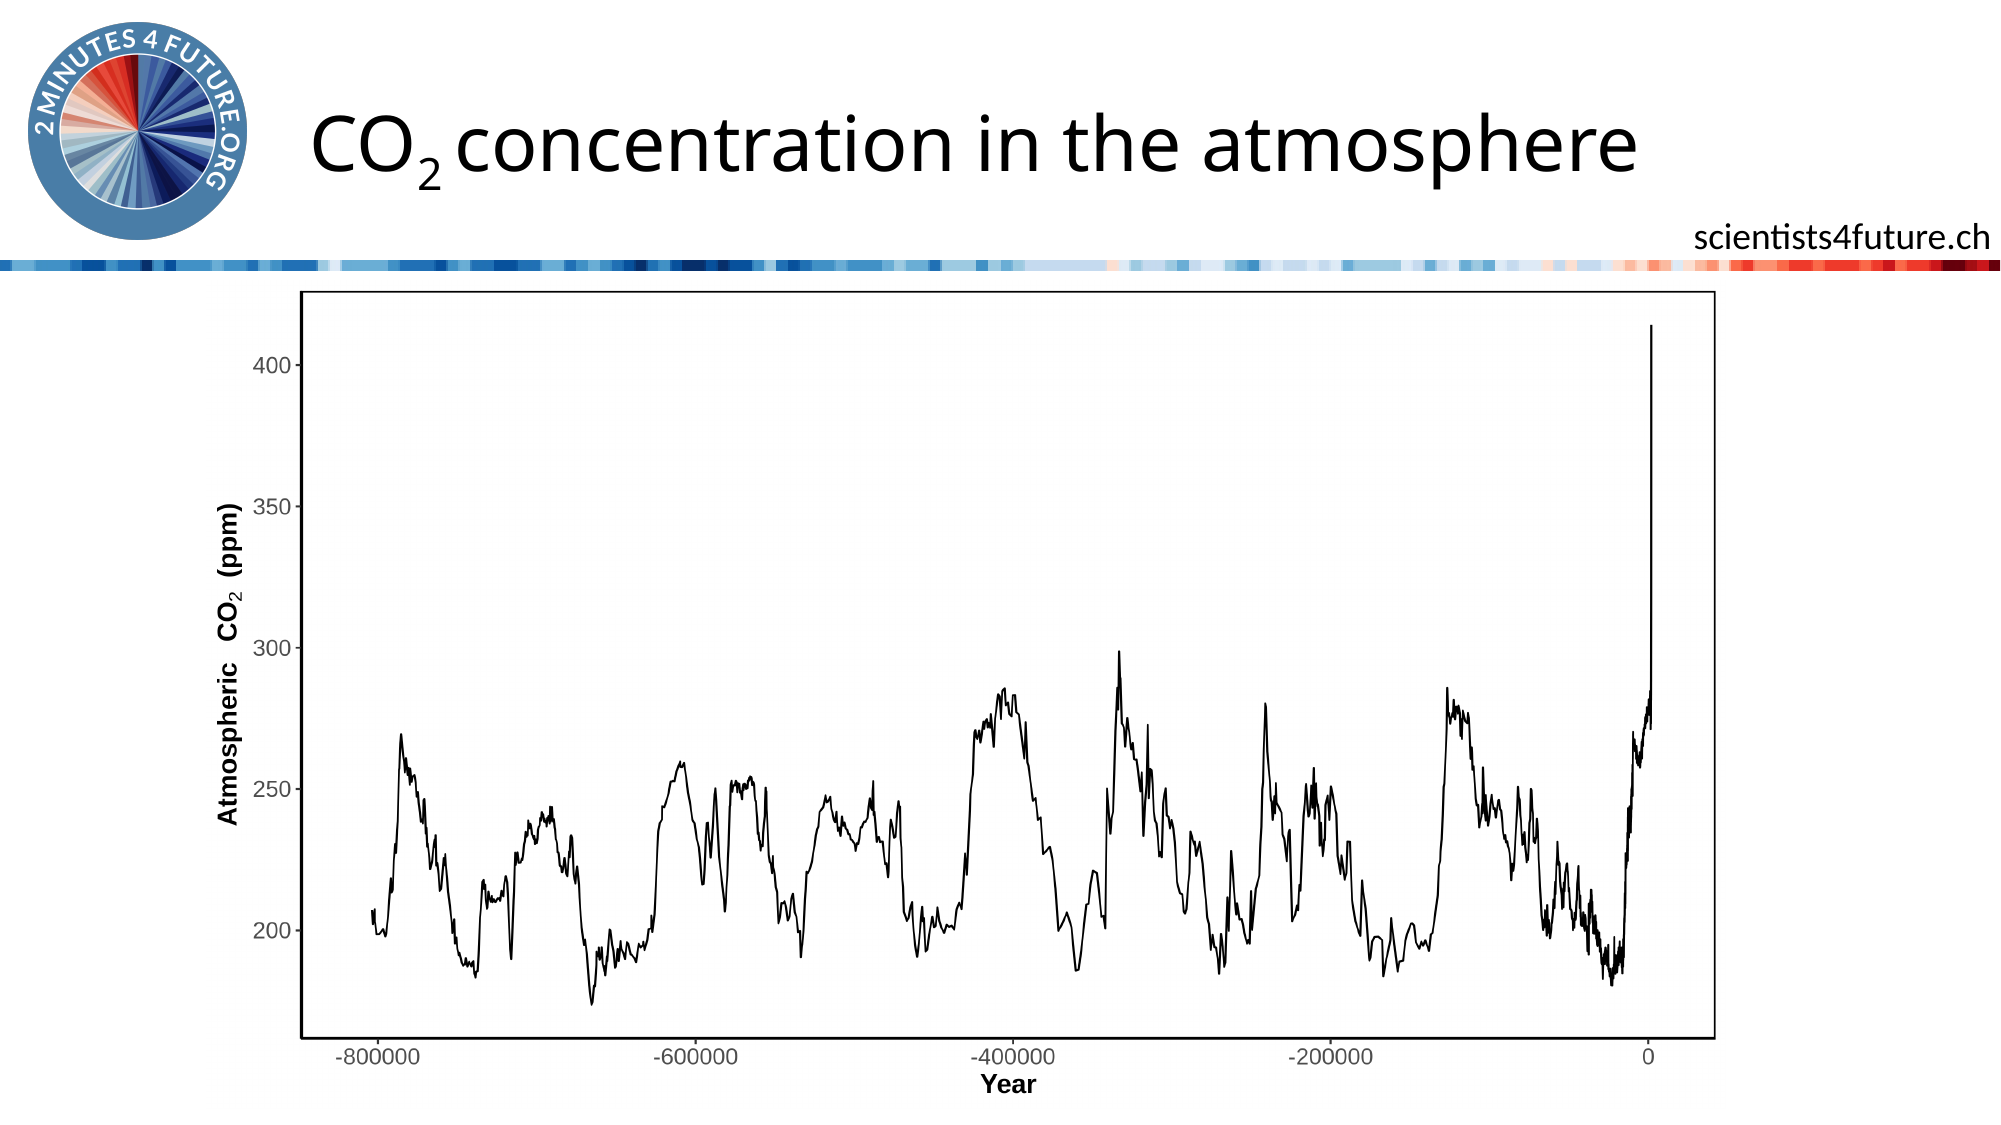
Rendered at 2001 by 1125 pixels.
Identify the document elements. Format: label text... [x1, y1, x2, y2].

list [206, 280, 1726, 1109]
picture [0, 260, 2001, 271]
picture [28, 22, 247, 240]
title CO2 concentration in the atmosphere [294, 51, 1735, 235]
